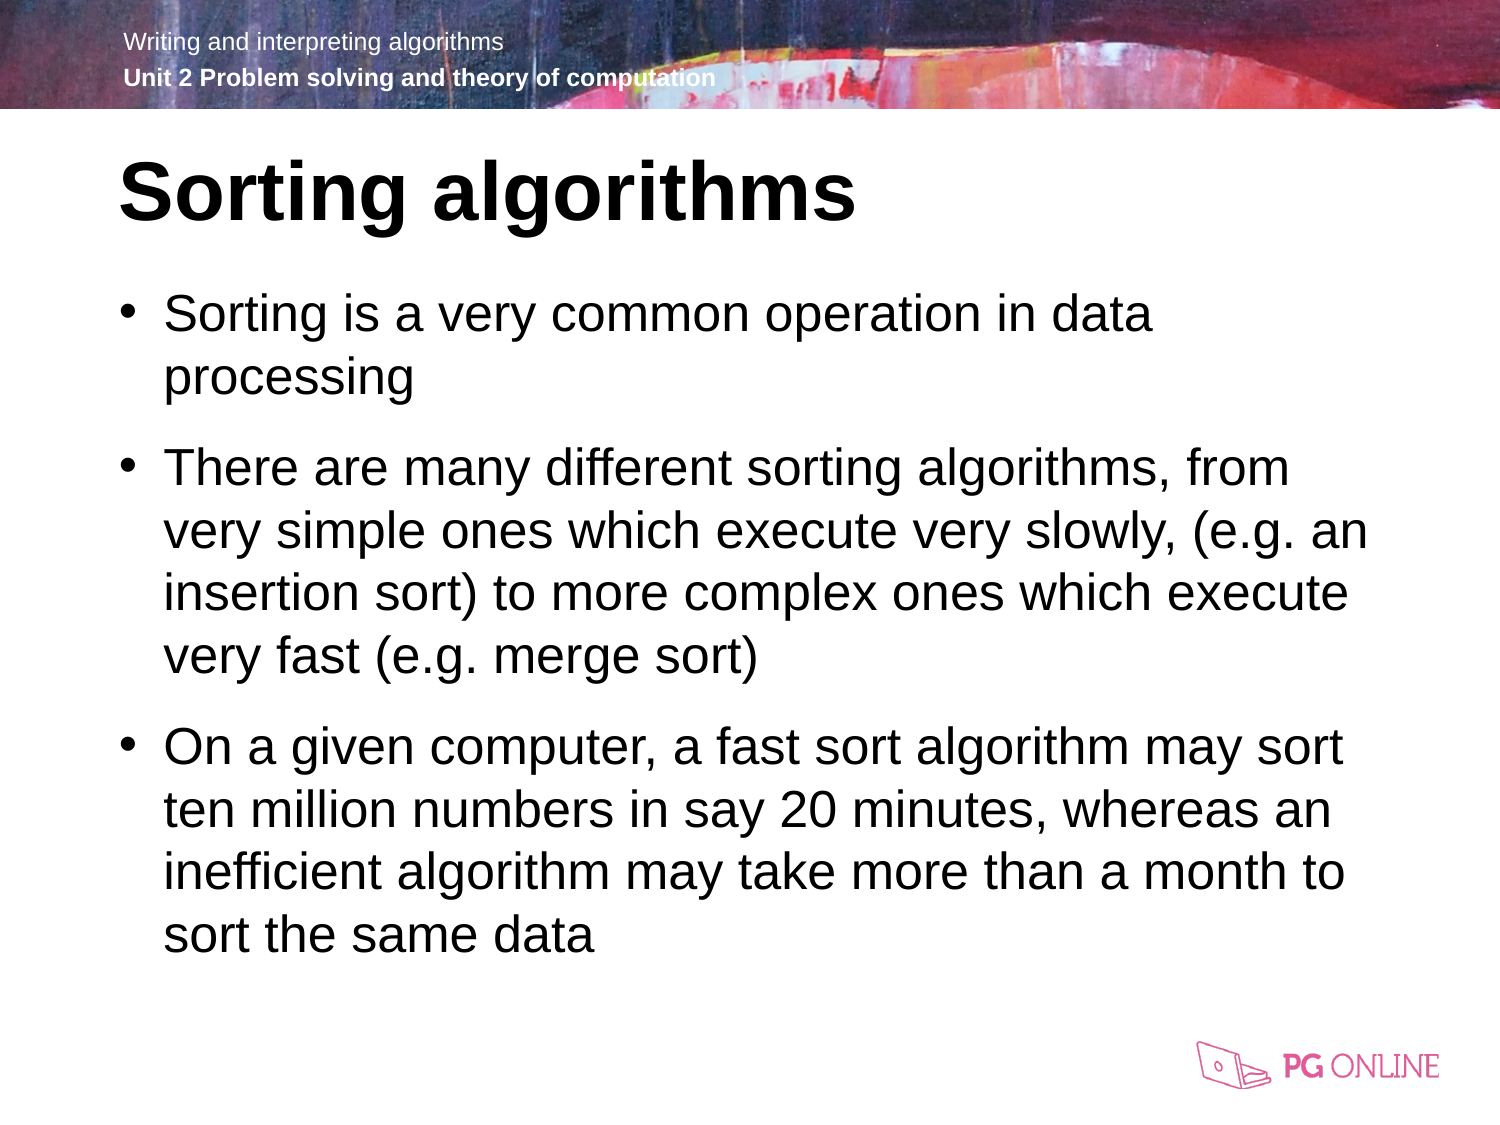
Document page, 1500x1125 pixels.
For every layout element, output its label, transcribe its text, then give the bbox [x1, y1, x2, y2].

list Sorting algorithms [118, 148, 1401, 259]
list Sorting is a very common operation in data processing There are many different sorting algorithms, from very simple ones which execute very slowly, (e.g. an insertion sort) to more complex ones which execute very fast (e.g. merge sort) On a given computer, a fast sort algorithm may sort ten million numbers in say 20 minutes, whereas an inefficient algorithm may take more than a month to sort the same data [118, 279, 1398, 1038]
picture [0, 0, 1500, 109]
